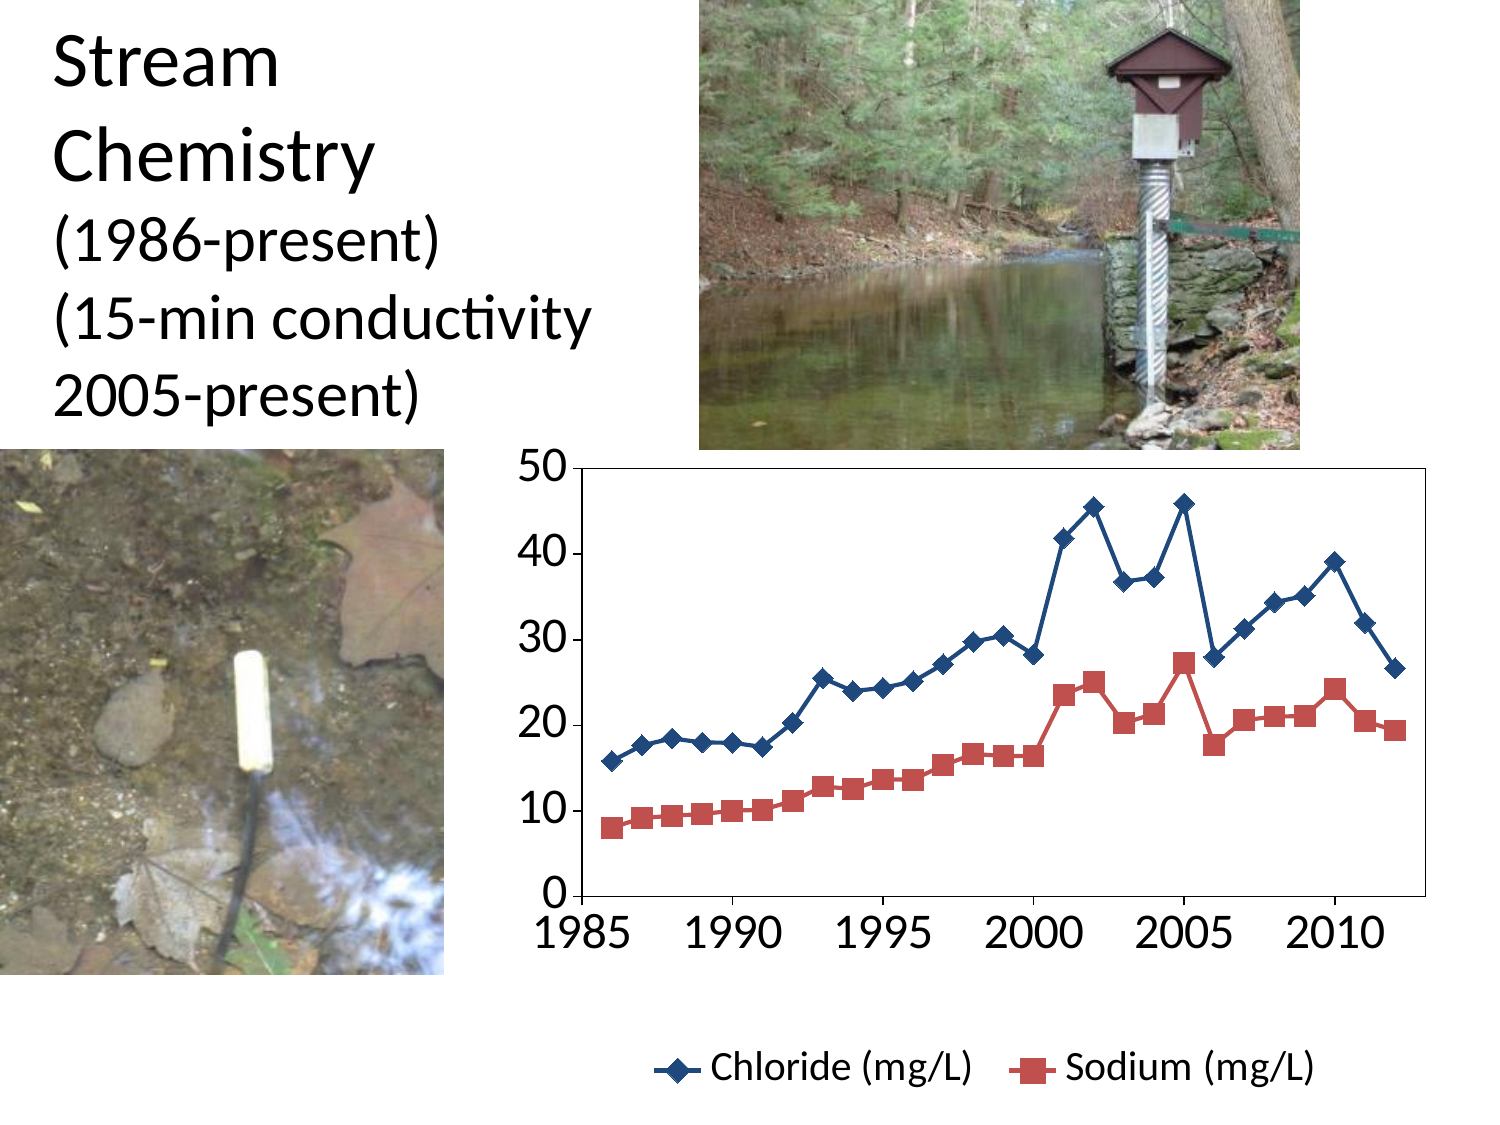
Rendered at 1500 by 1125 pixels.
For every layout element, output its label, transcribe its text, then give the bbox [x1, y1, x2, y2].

chart [474, 424, 1500, 1125]
picture [0, 449, 444, 976]
picture [699, 0, 1301, 424]
title Stream Chemistry (1986-present) (15-min conductivity 2005-present) [37, 0, 697, 438]
